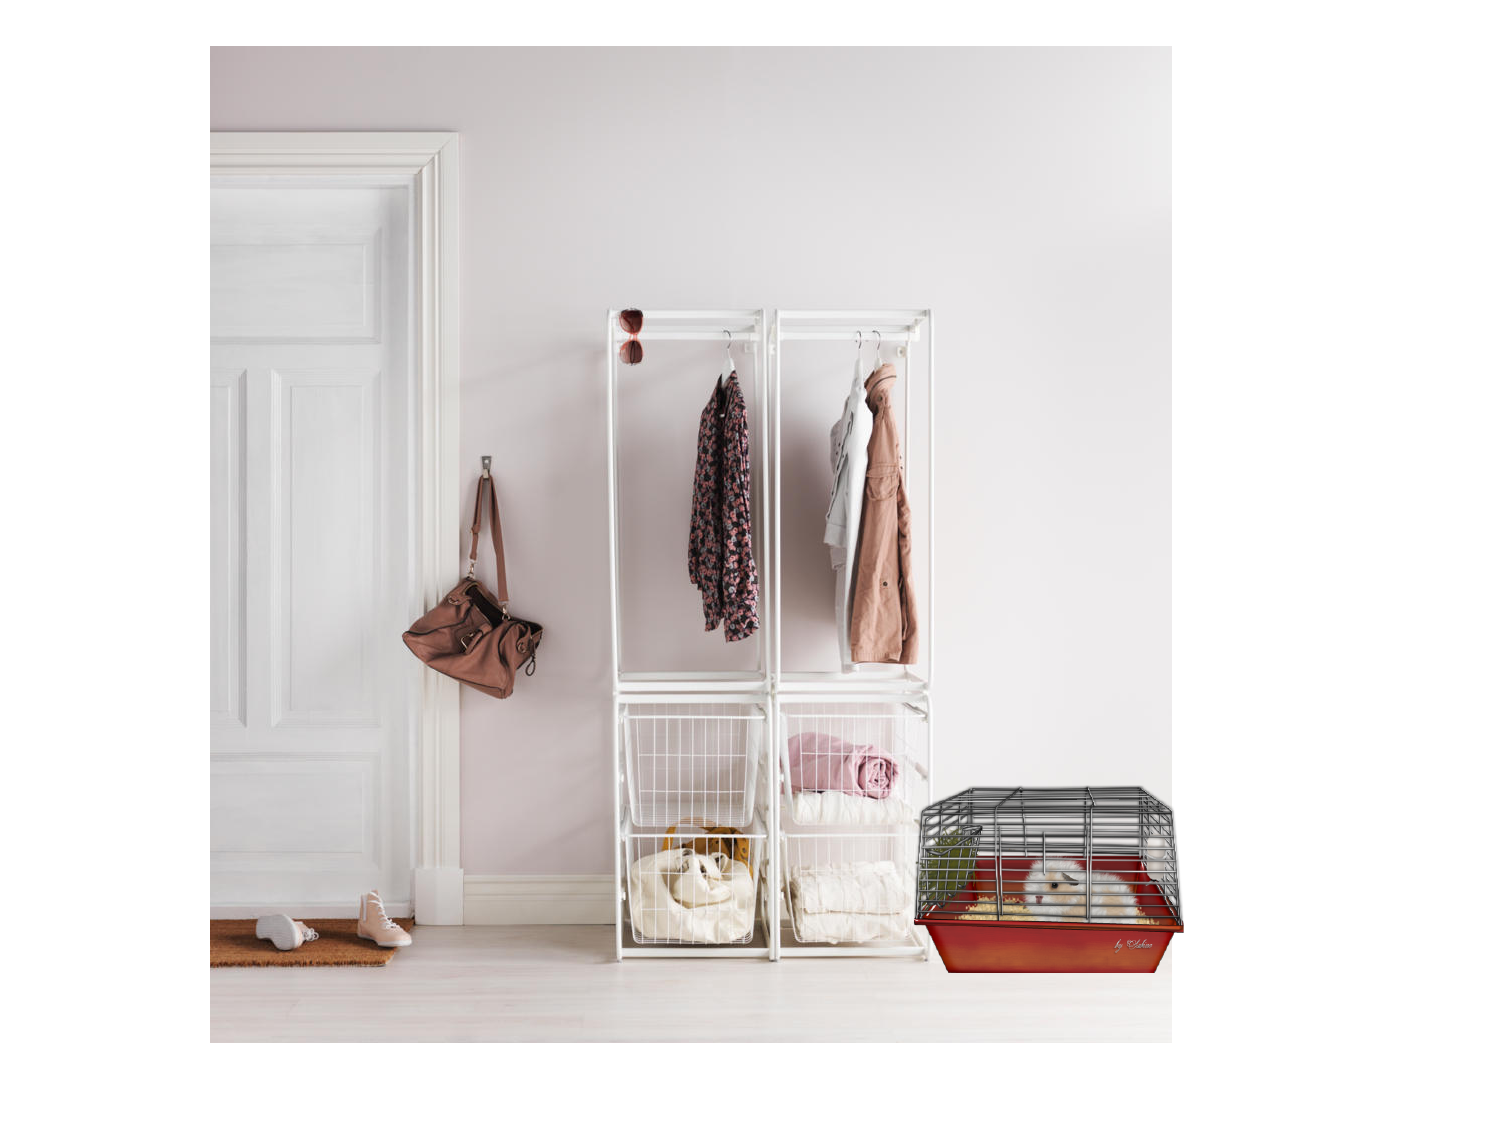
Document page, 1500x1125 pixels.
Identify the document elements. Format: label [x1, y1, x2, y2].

picture [210, 46, 1184, 1043]
